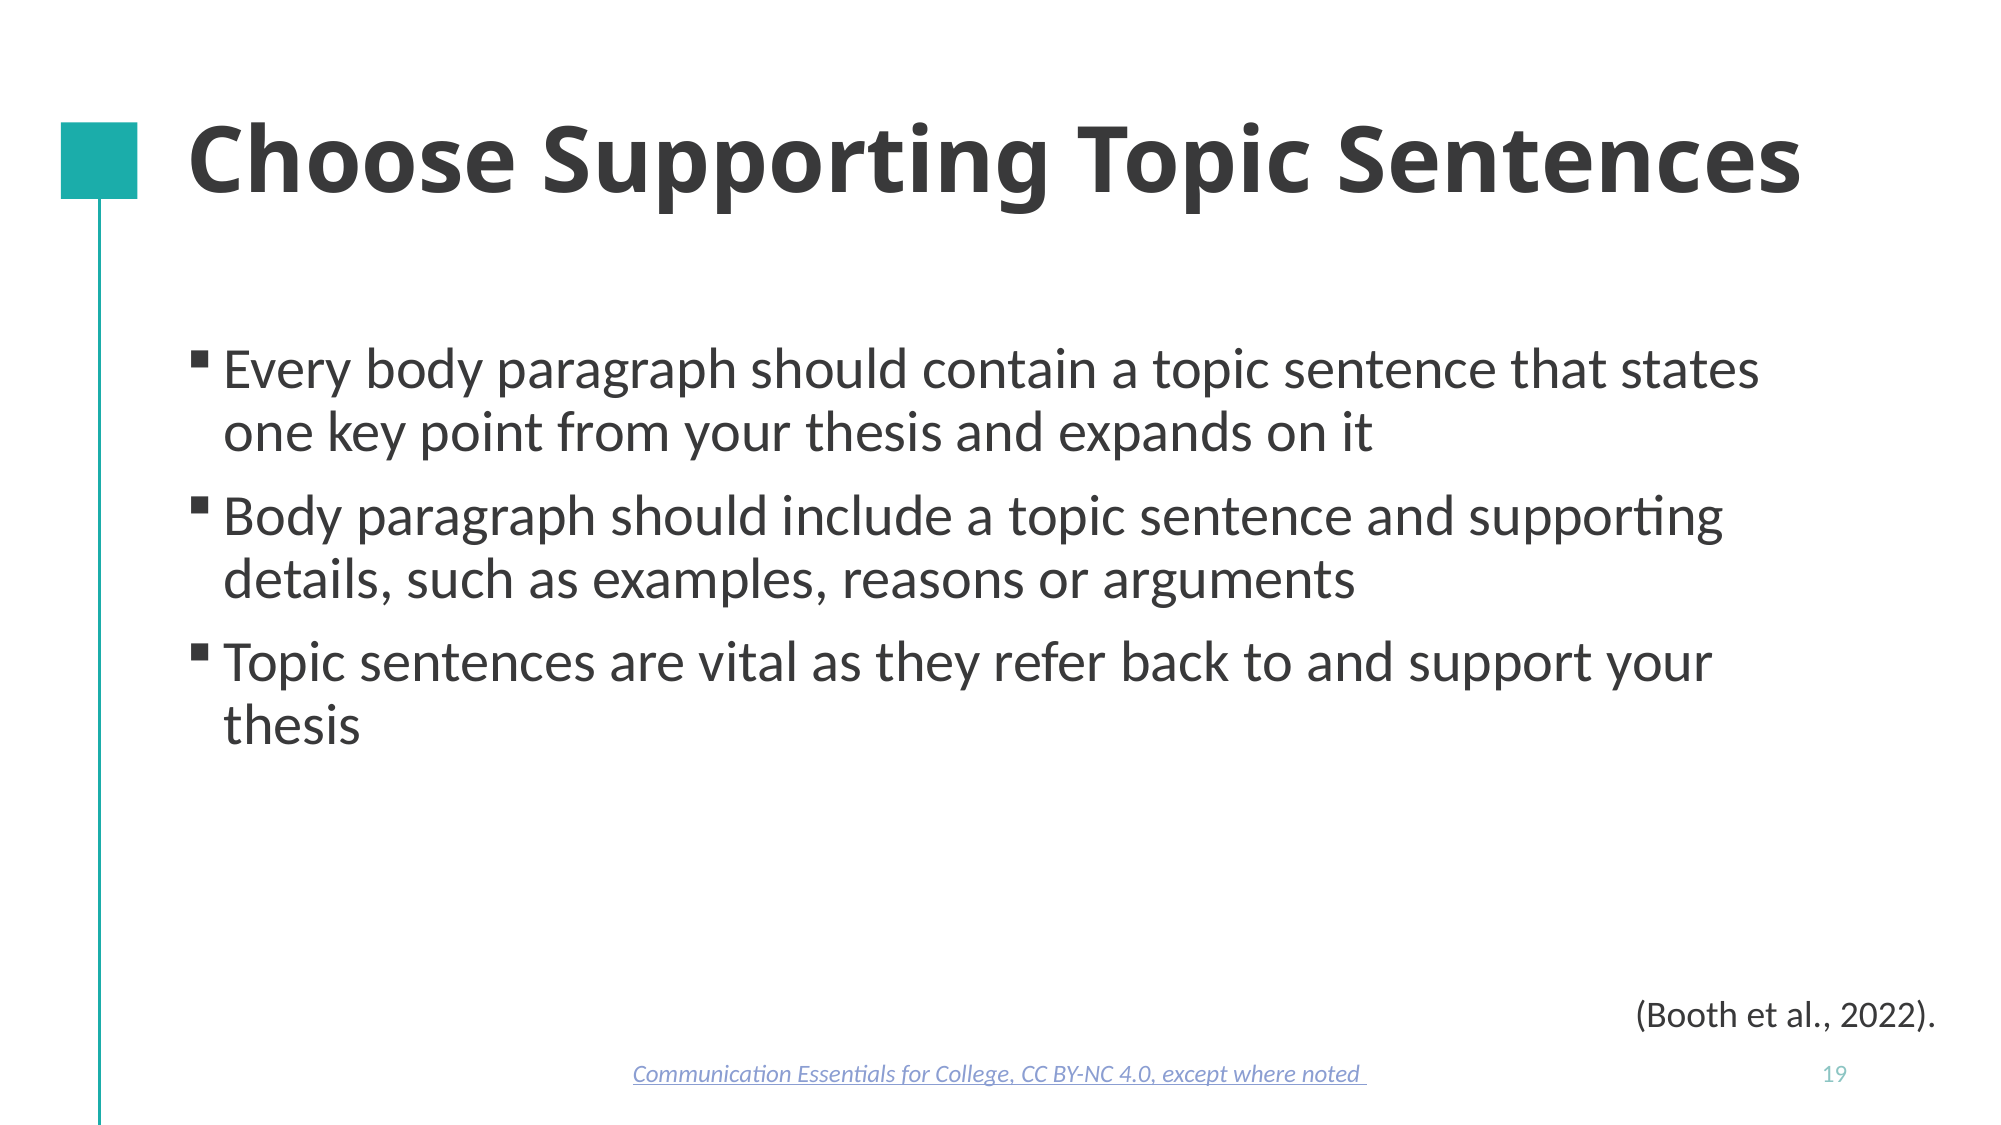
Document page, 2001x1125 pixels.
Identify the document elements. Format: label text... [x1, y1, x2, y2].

list Every body paragraph should contain a topic sentence that states one key point from your thesis and expands on it Body paragraph should include a topic sentence and supporting details, such as examples, reasons or arguments Topic sentences are vital as they refer back to and support your thesis [171, 330, 1863, 1014]
slide_number 19 [1412, 1042, 1863, 1103]
footer Communication Essentials for College, CC BY-NC 4.0, except where noted [590, 1042, 1410, 1102]
text_box (Booth et al., 2022). [1620, 982, 2000, 1043]
title Choose Supporting Topic Sentences [171, 105, 1863, 278]
